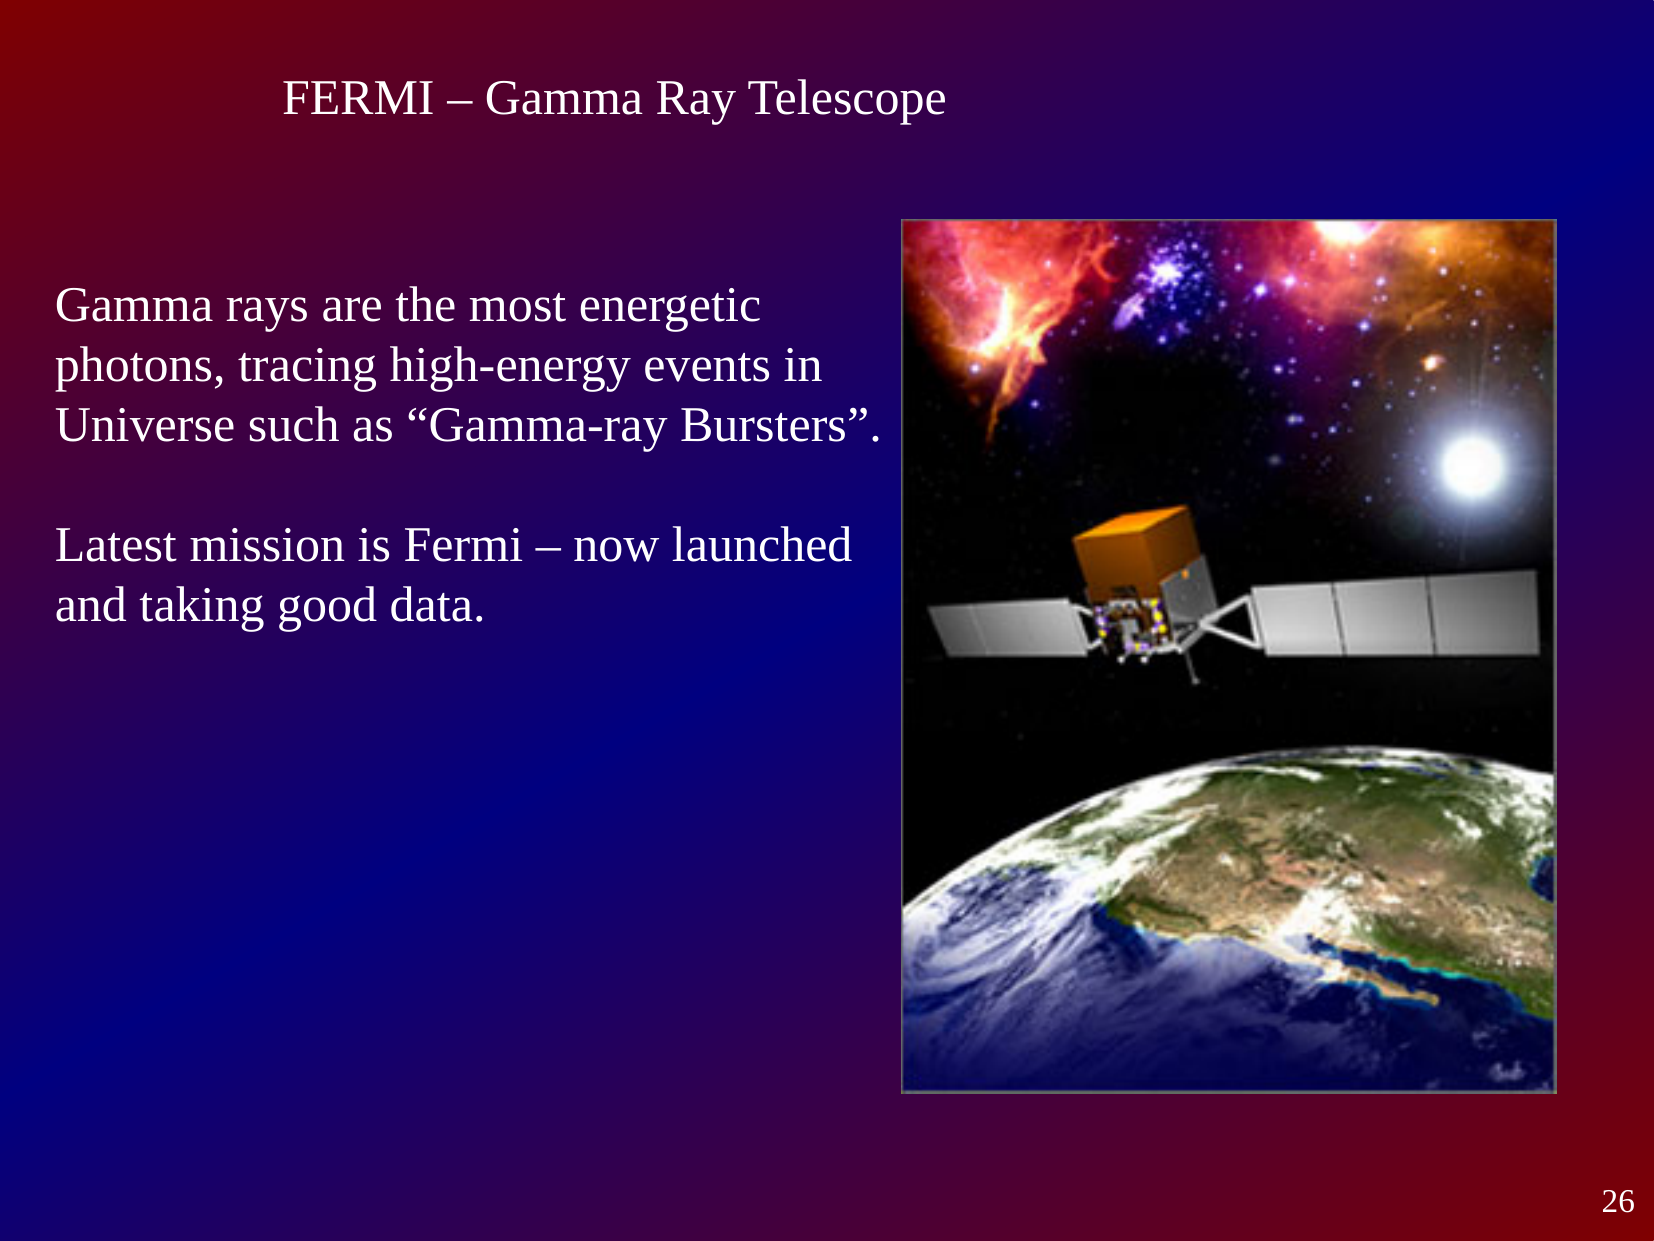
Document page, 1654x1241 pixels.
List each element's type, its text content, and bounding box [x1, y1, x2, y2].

text_box FERMI – Gamma Ray Telescope [267, 57, 963, 133]
slide_number 26 [1264, 1166, 1651, 1233]
picture [901, 219, 1557, 1094]
text_box Gamma rays are the most energetic photons, tracing high-energy events in Universe such as “Gamma-ray Bursters”. Latest mission is Fermi – now launched and taking good data. [40, 264, 896, 639]
